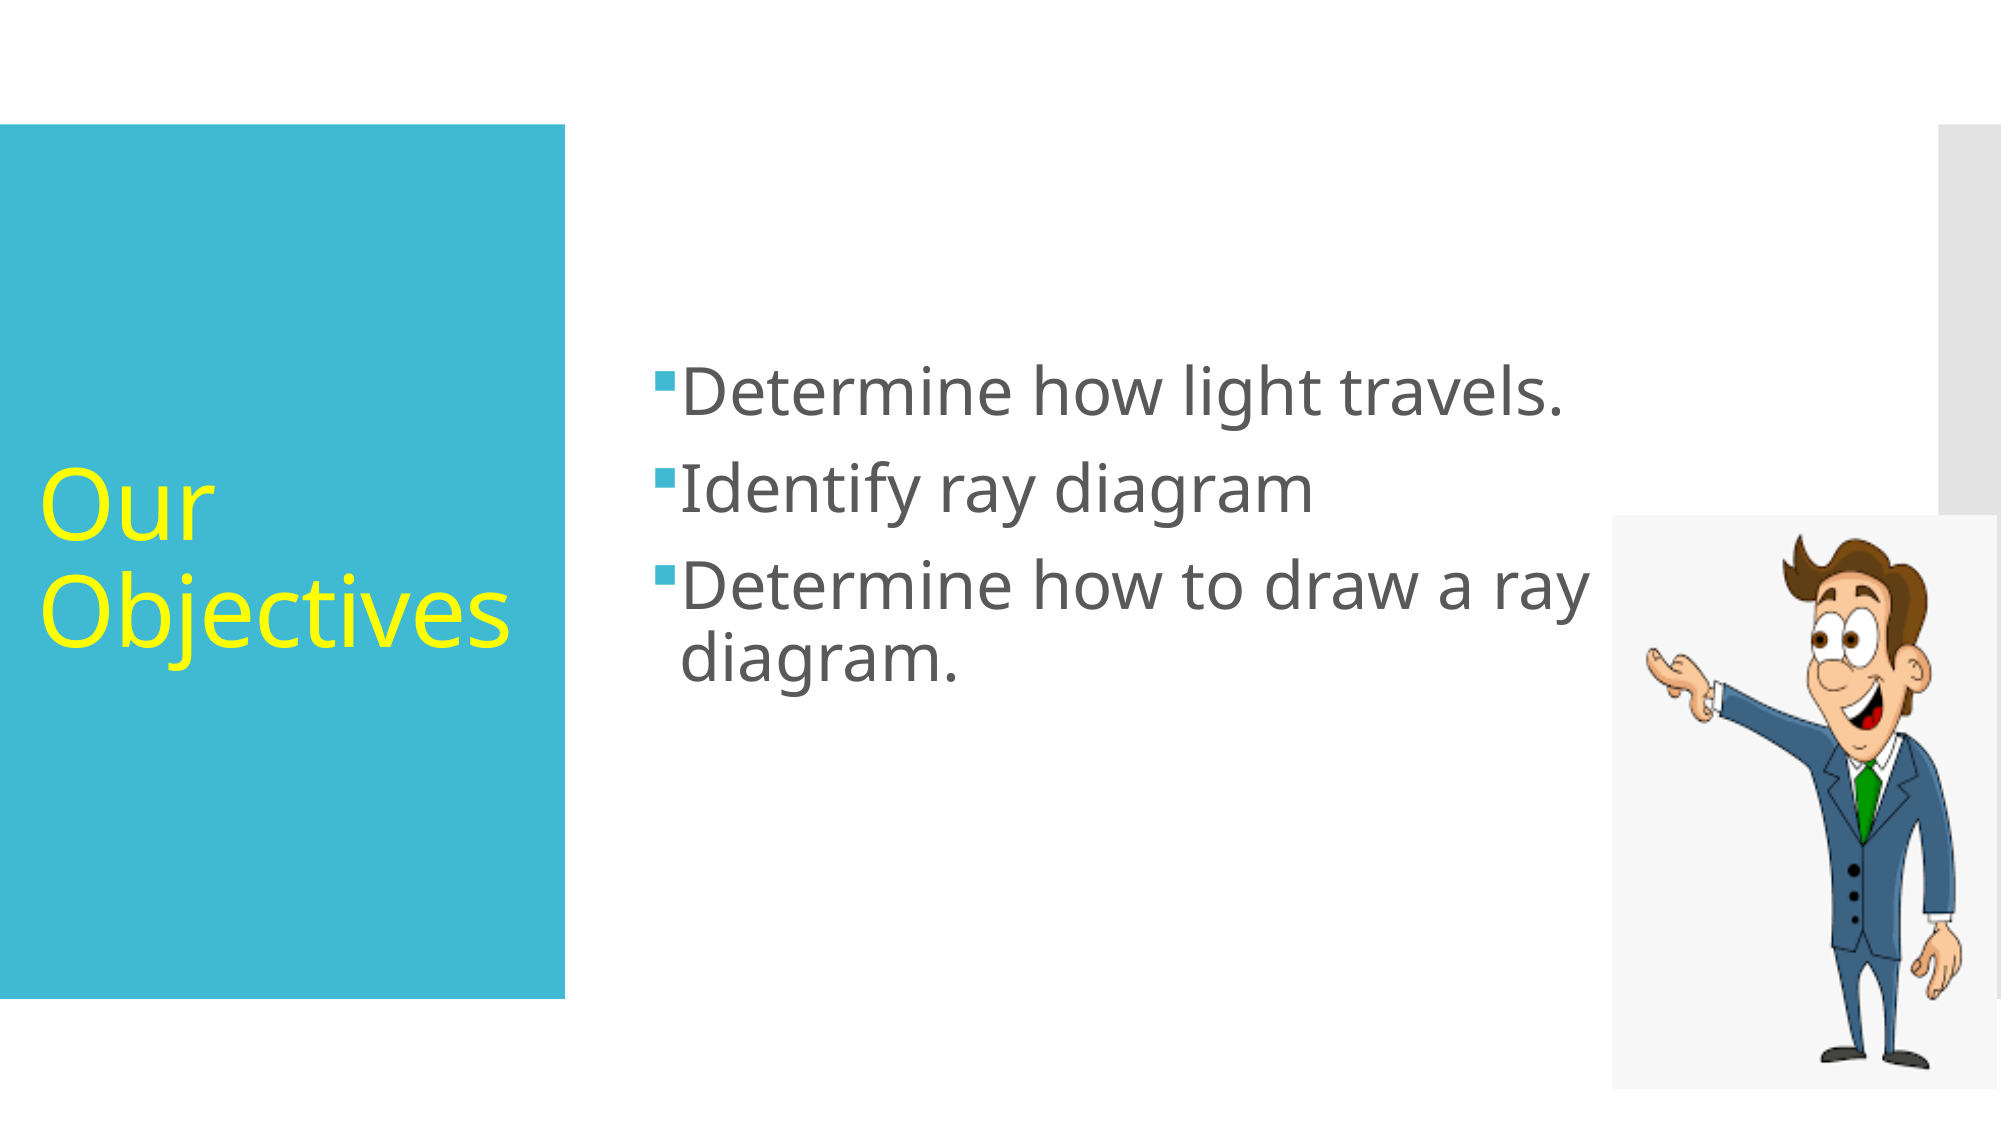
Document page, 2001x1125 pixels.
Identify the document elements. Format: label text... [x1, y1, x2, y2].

list Determine how light travels. Identify ray diagram Determine how to draw a ray diagram. [634, 141, 1835, 982]
title Our Objectives [22, 184, 569, 940]
picture [1611, 515, 1997, 1089]
